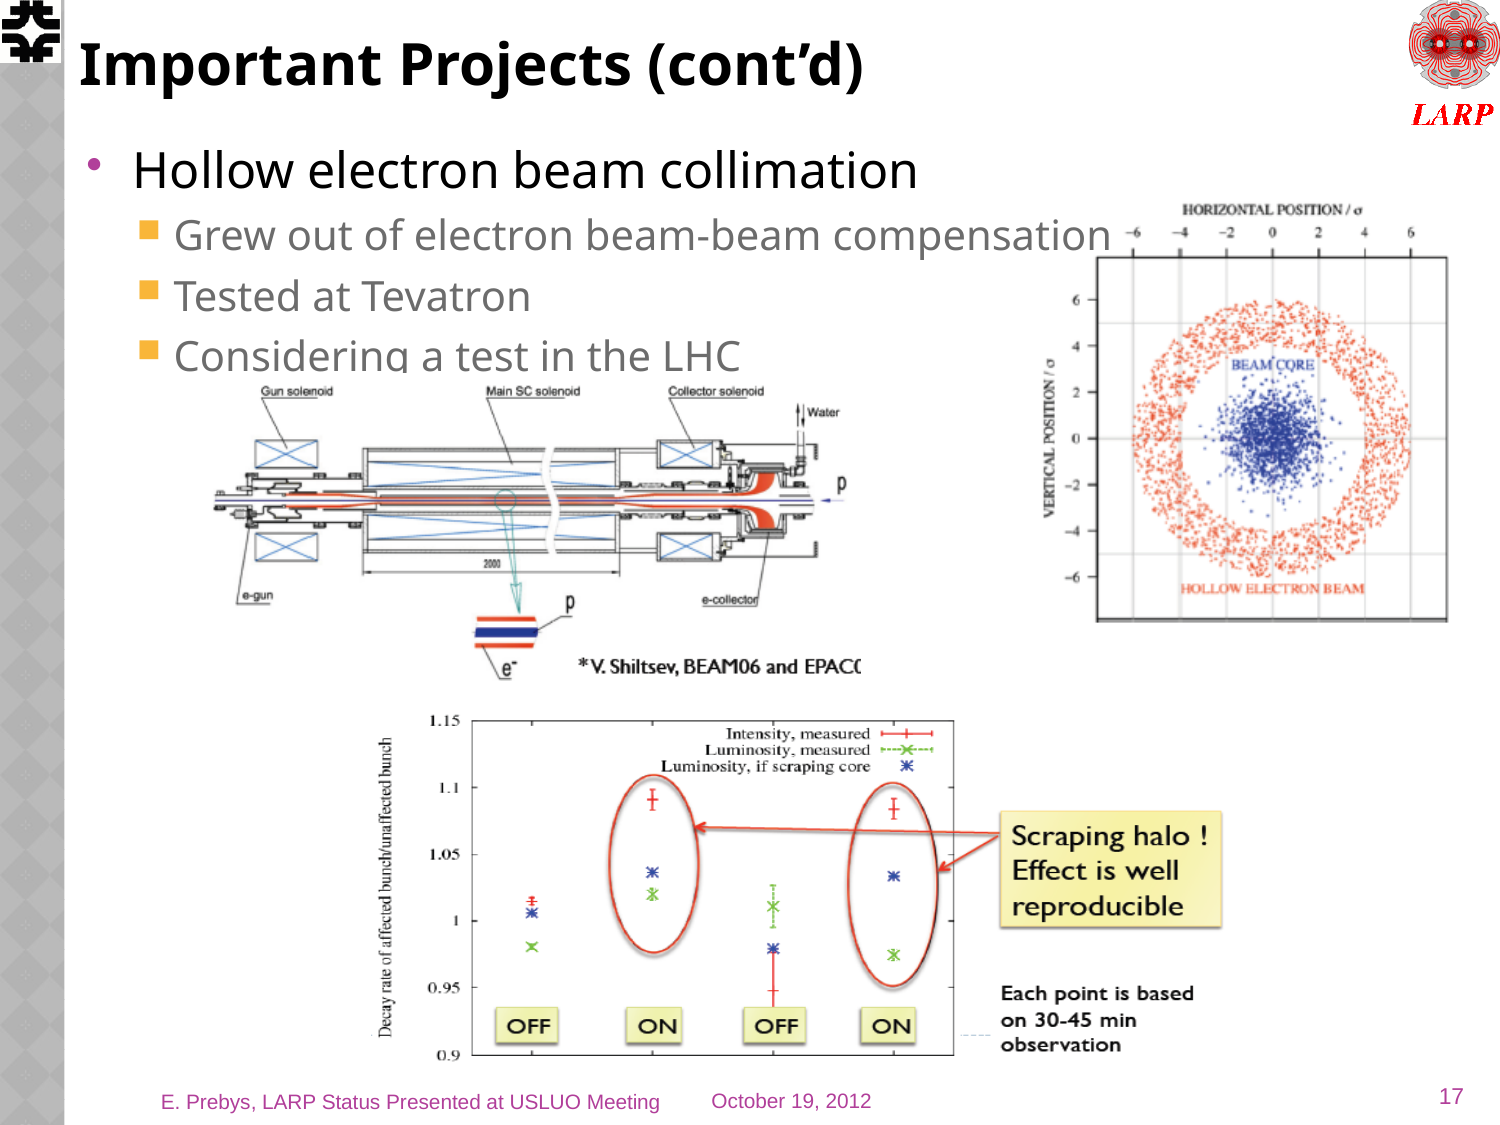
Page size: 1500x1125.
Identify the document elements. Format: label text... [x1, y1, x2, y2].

list Hollow electron beam collimation Grew out of electron beam-beam compensation Tested at Tevatron Considering a test in the LHC [72, 131, 1444, 1063]
picture [1406, 0, 1500, 125]
picture [0, 0, 61, 63]
slide_number 17 [1367, 1071, 1465, 1110]
picture [371, 706, 1229, 1066]
footer E. Prebys, LARP Status Presented at USLUO Meeting [75, 1075, 675, 1114]
picture [1033, 190, 1464, 638]
title Important Projects (cont’d) [72, 24, 1428, 98]
picture [207, 373, 862, 682]
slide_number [696, 1077, 1025, 1114]
